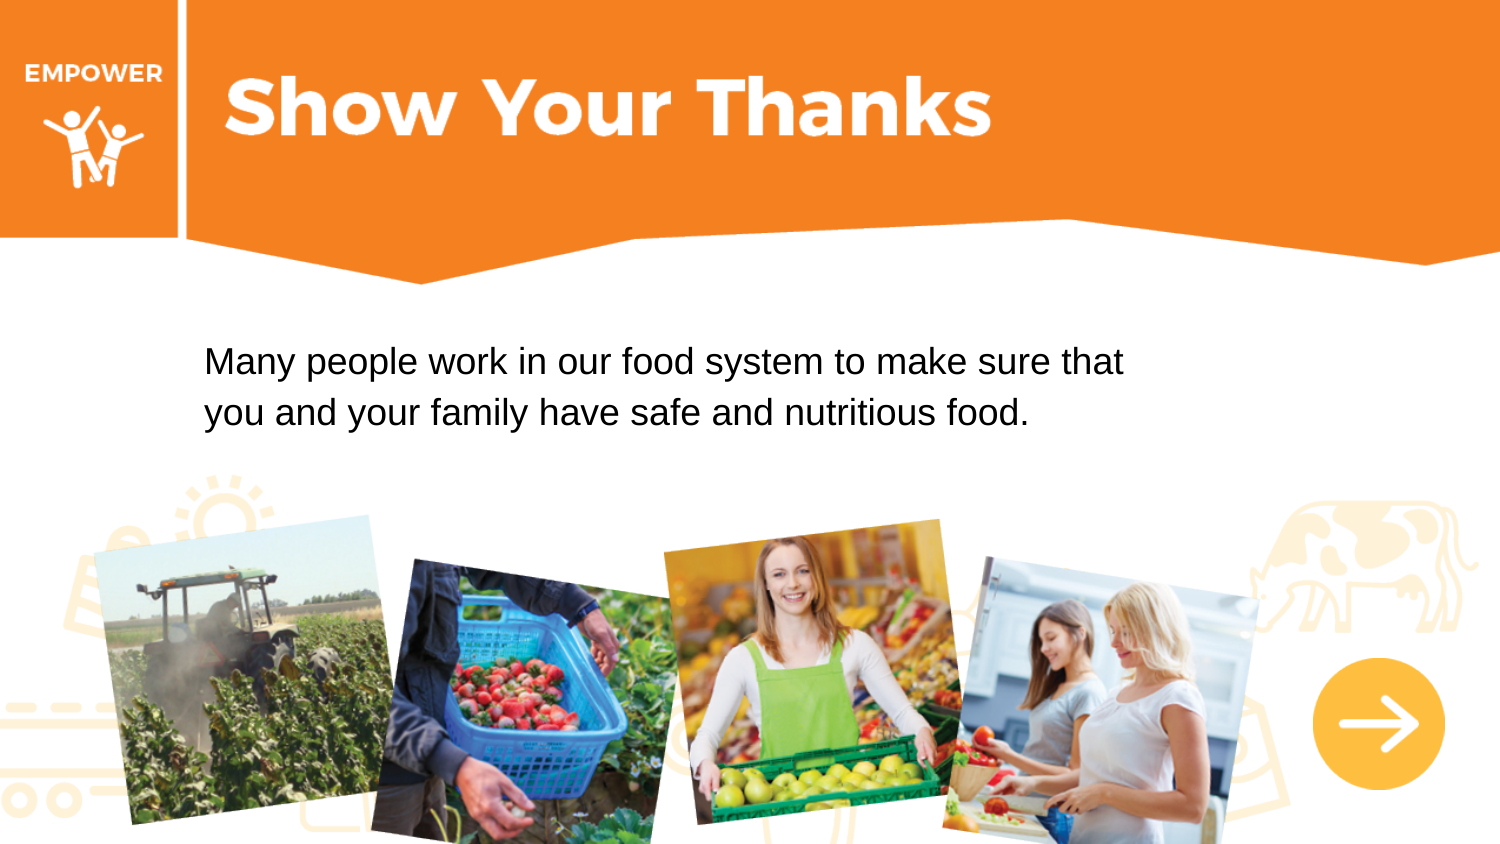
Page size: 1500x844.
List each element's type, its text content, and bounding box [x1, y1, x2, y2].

picture [0, 0, 1500, 844]
list Many people work in our food system to make sure that you and your family have safe and nutritious food. [189, 314, 1203, 489]
